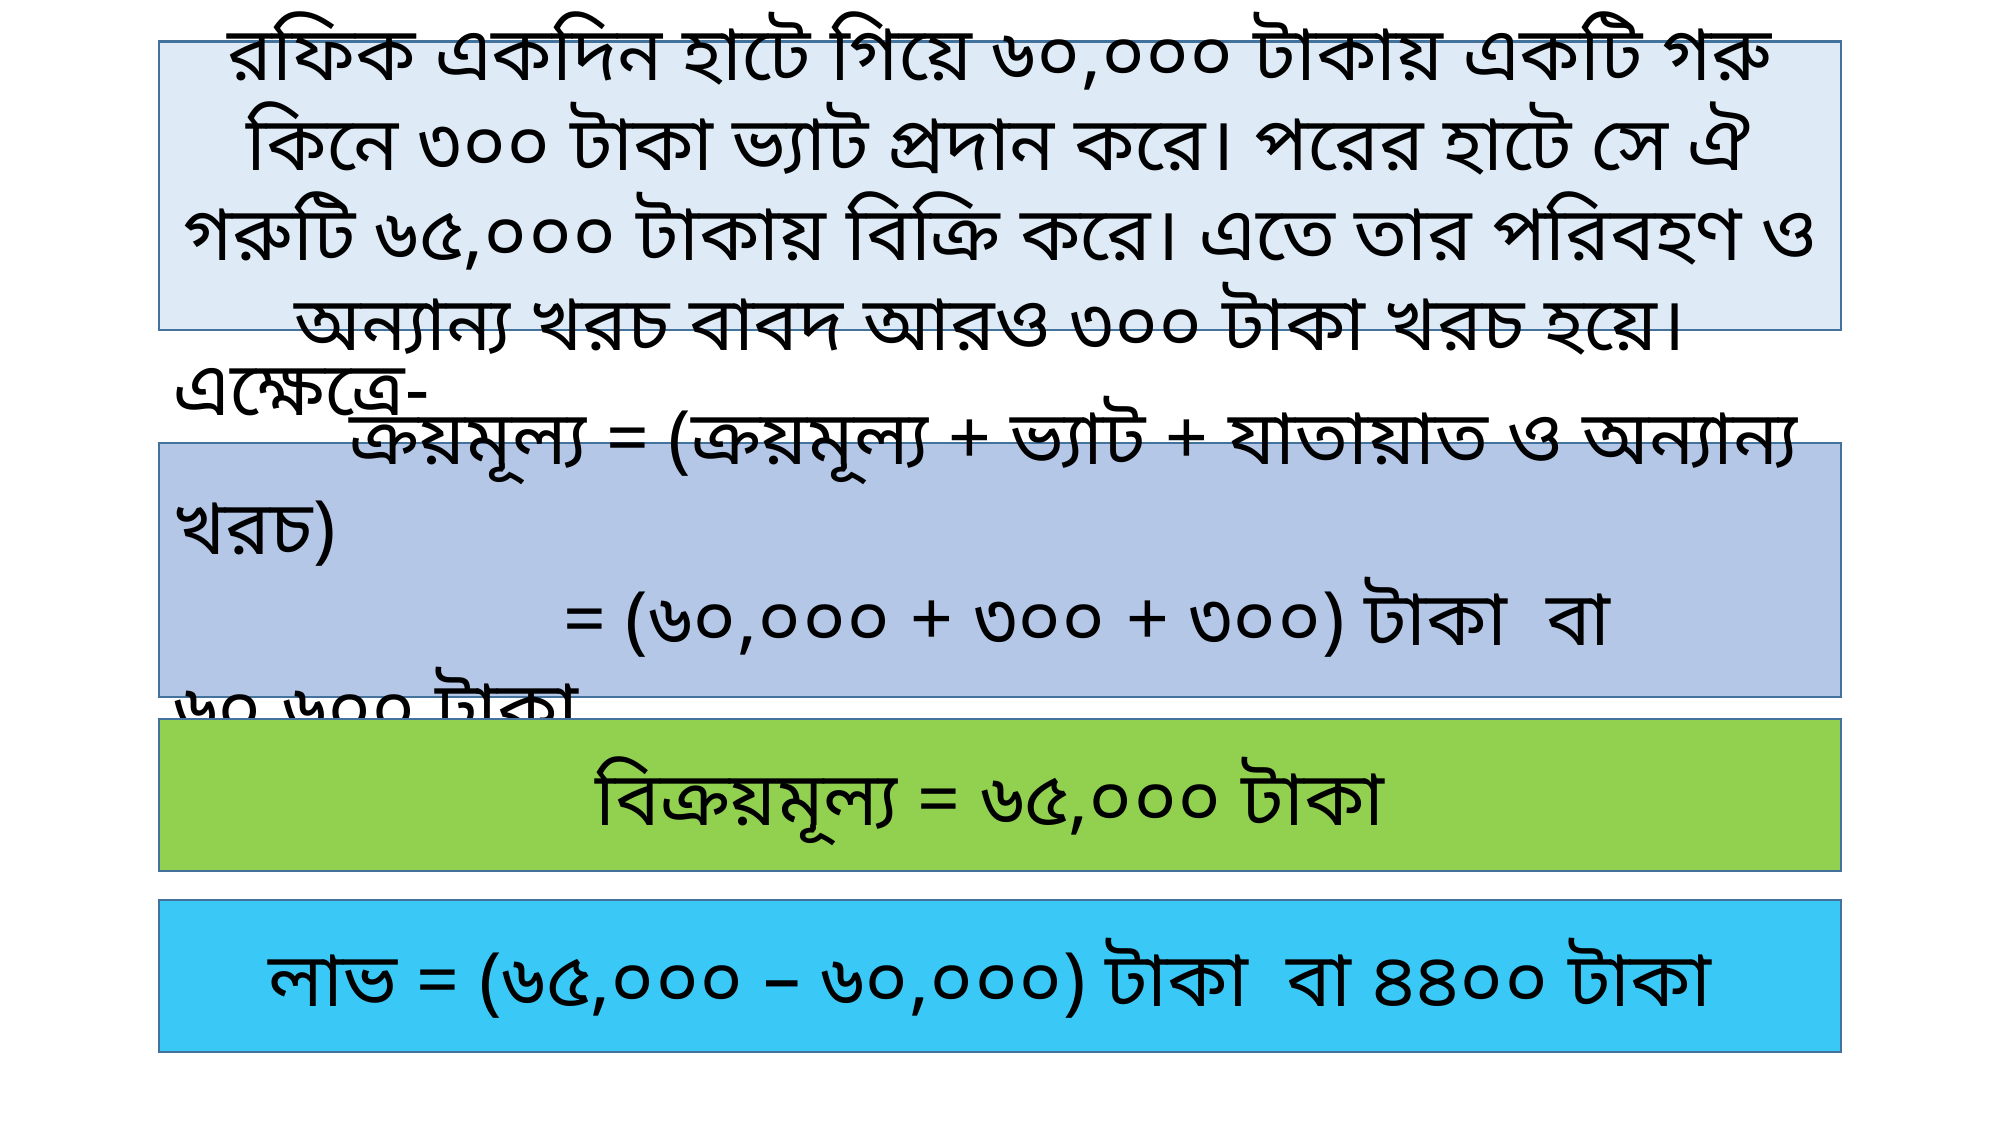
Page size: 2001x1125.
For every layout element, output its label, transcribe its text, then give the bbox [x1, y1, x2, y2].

text_box ক্রয়মূল্য = (ক্রয়মূল্য + ভ্যাট + যাতায়াত ও অন্যান্য খরচ) = (৬০,০০০ + ৩০০ + ৩০০) টাকা বা ৬০,৬০০ টাকা [158, 442, 1842, 698]
text_box রফিক একদিন হাটে গিয়ে ৬০,০০০ টাকায় একটি গরু কিনে ৩০০ টাকা ভ্যাট প্রদান করে। পরের হাটে সে ঐ গরুটি ৬৫,০০০ টাকায় বিক্রি করে। এতে তার পরিবহণ ও অন্যান্য খরচ বাবদ আরও ৩০০ টাকা খরচ হয়ে। [158, 40, 1842, 331]
text_box বিক্রয়মূল্য = ৬৫,০০০ টাকা [158, 718, 1842, 872]
text_box এক্ষেত্রে- [158, 333, 584, 439]
text_box লাভ = (৬৫,০০০ – ৬০,০০০) টাকা বা ৪৪০০ টাকা [158, 899, 1842, 1053]
